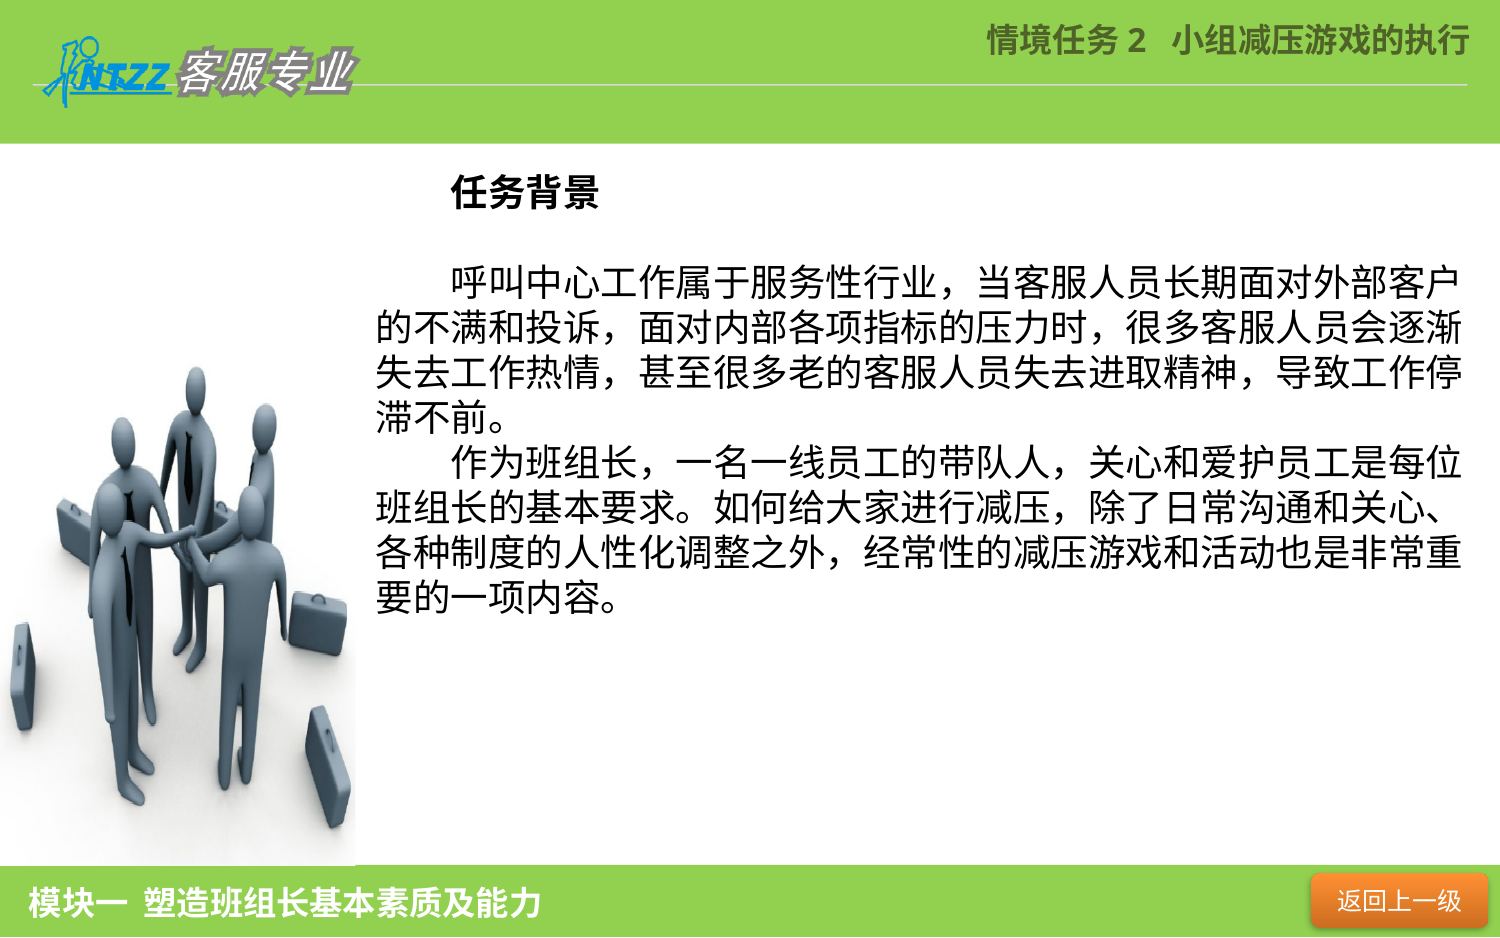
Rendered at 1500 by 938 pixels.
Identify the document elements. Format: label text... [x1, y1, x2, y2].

picture [0, 350, 356, 866]
text_box [0, 0, 1500, 144]
text_box 模块一 塑造班组长基本素质及能力 [17, 876, 727, 928]
picture [101, 73, 111, 85]
picture [74, 48, 86, 66]
picture [67, 36, 362, 108]
picture [40, 36, 85, 108]
text_box 任务背景 呼叫中心工作属于服务性行业，当客服人员长期面对外部客户的不满和投诉，面对内部各项指标的压力时，很多客服人员会逐渐失去工作热情，甚至很多老的客服人员失去进取精神，导致工作停滞不前。 作为班组长，一名一线员工的带队人，关心和爱护员工是每位班组长的基本要求。如何给大家进行减压，除了日常沟通和关心、各种制度的人性化调整之外，经常性的减压游戏和活动也是非常重要的一项内容。 [360, 161, 1483, 627]
text_box 情境任务2 小组减压游戏的执行 [947, 13, 1483, 65]
picture [85, 85, 92, 91]
picture [63, 44, 75, 72]
picture [82, 40, 96, 55]
text_box 返回上一级 [1311, 873, 1489, 929]
text_box [0, 864, 1500, 937]
picture [74, 64, 84, 87]
